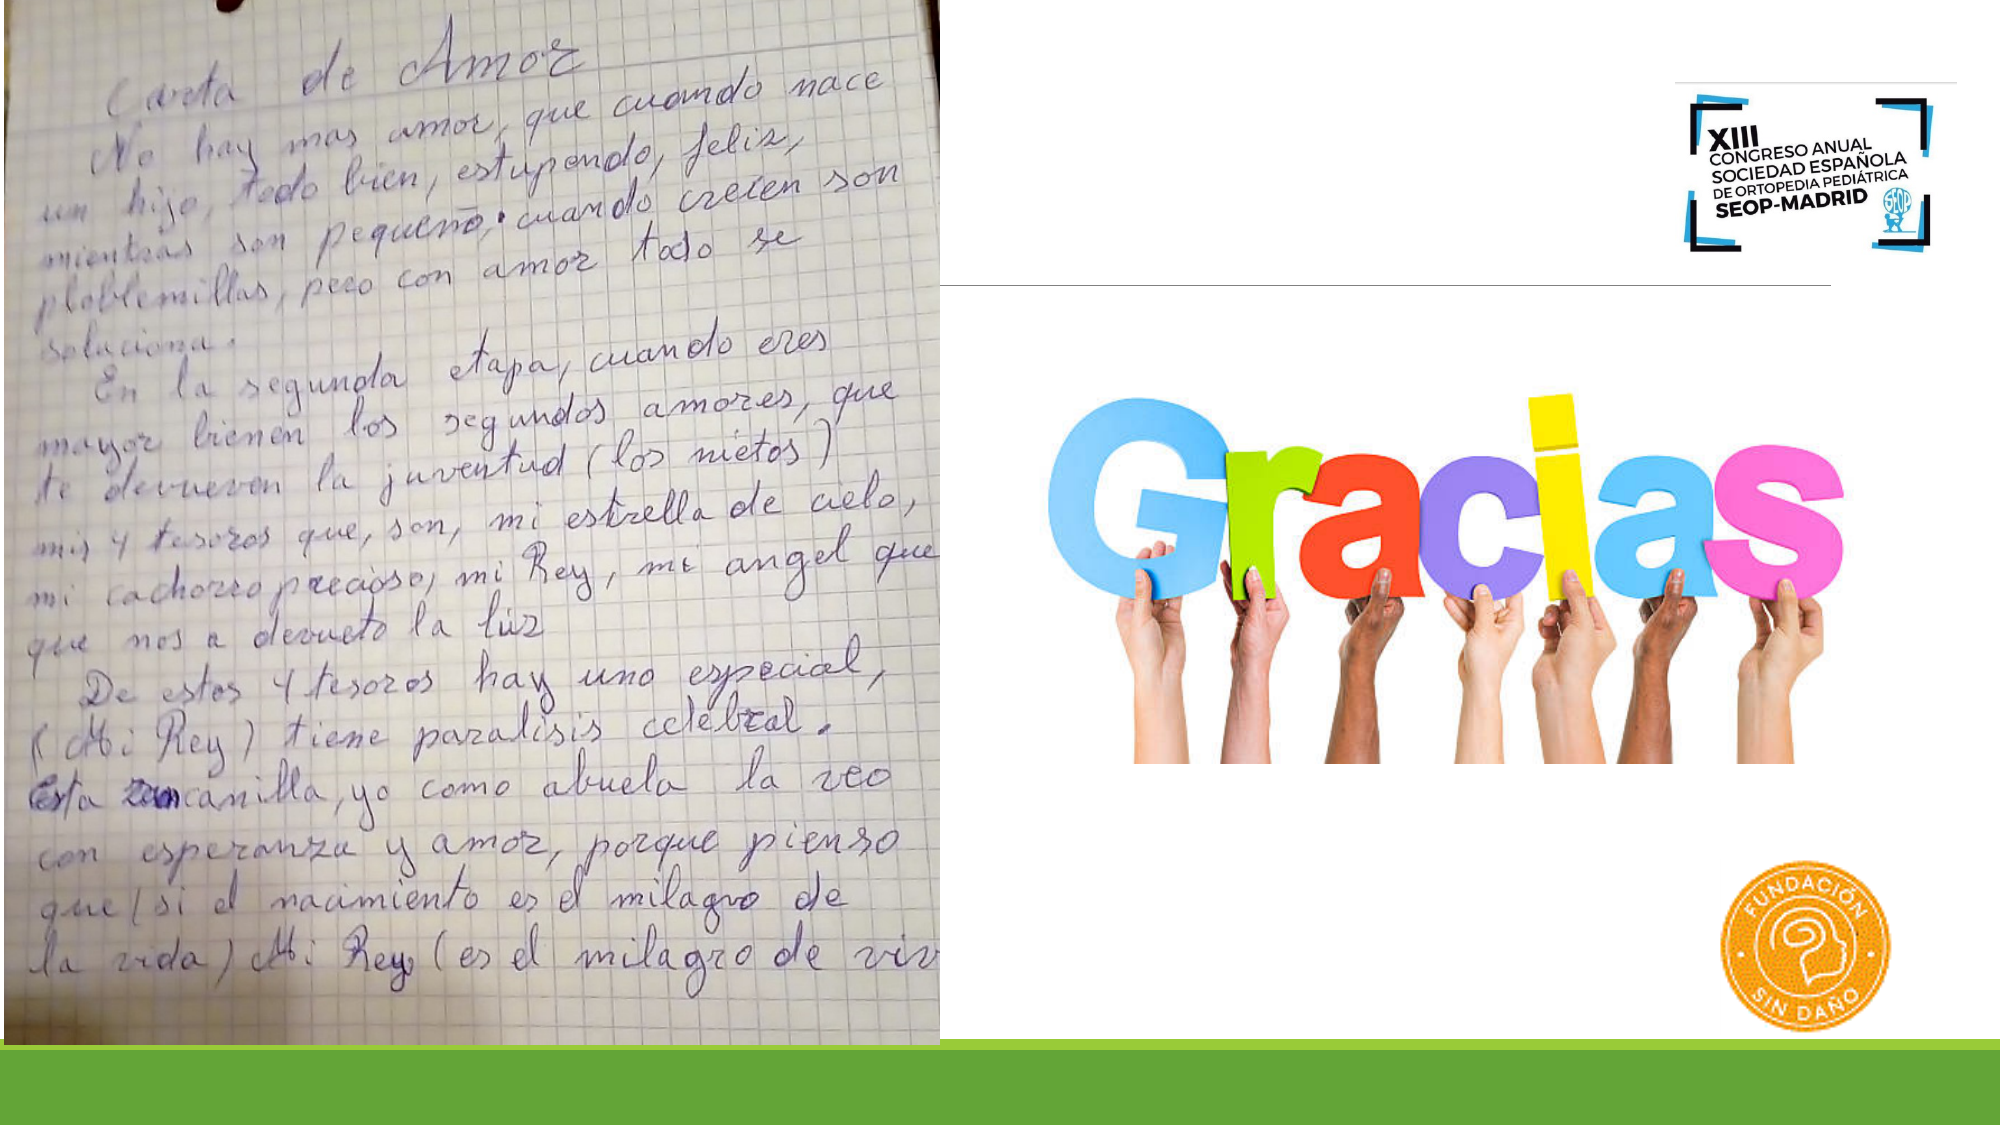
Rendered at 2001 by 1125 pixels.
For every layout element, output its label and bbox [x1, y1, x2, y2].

picture [1016, 340, 1895, 764]
list [4, 0, 941, 1046]
picture [1675, 81, 1958, 256]
picture [1718, 859, 1895, 1036]
